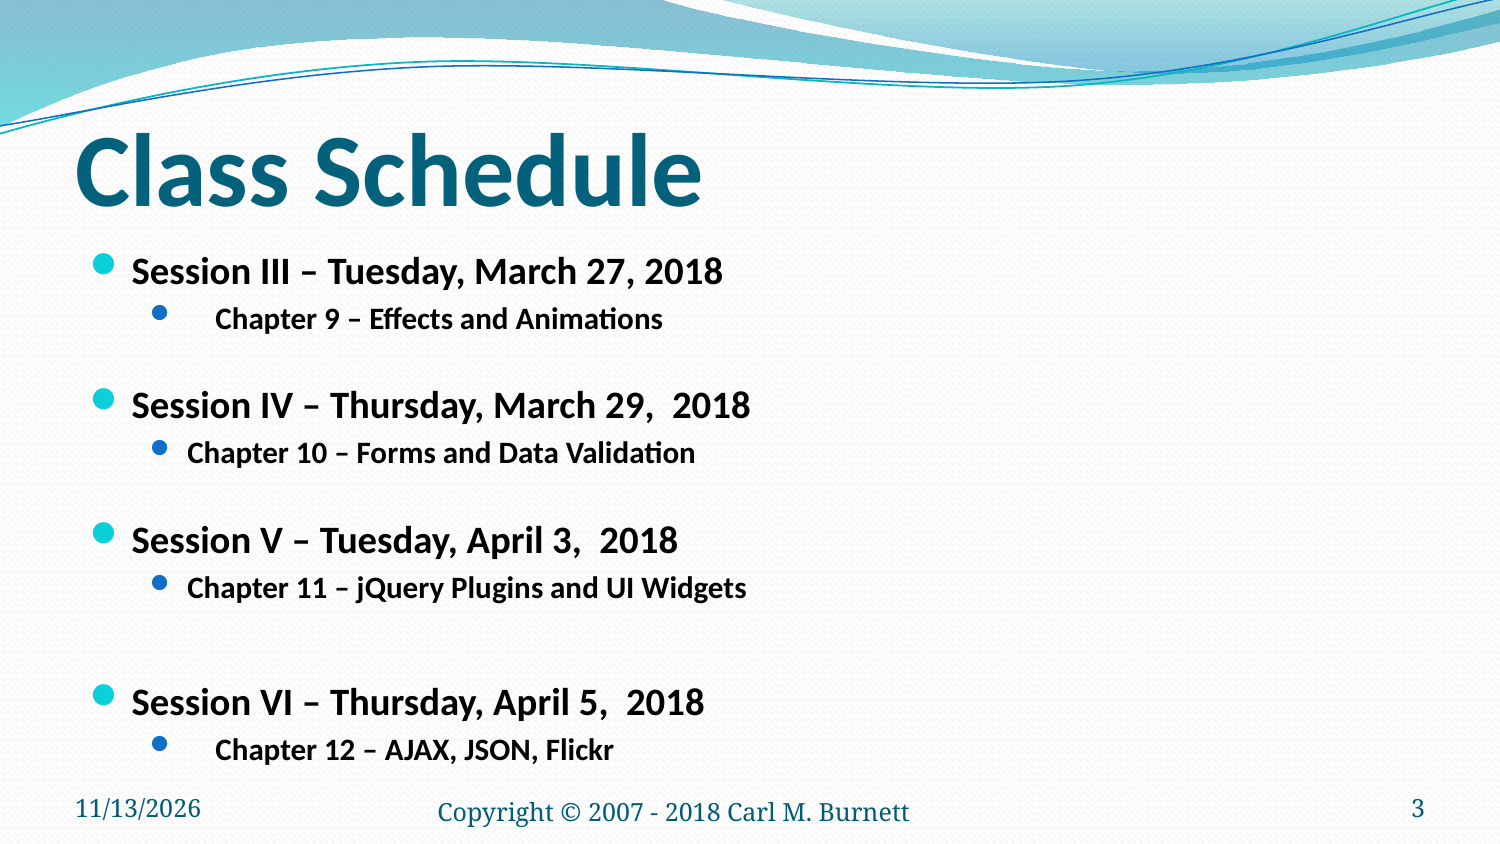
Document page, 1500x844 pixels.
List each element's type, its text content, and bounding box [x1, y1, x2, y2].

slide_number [75, 782, 425, 827]
title Class Schedule [75, 86, 1425, 228]
slide_number 3 [1299, 782, 1425, 827]
list Session III – Tuesday, March 27, 2018 Chapter 9 – Effects and Animations Session IV – Thursday, March 29, 2018 Chapter 10 – Forms and Data Validation Session V – Tuesday, April 3, 2018 Chapter 11 – jQuery Plugins and UI Widgets Session VI – Thursday, April 5, 2018 Chapter 12 – AJAX, JSON, Flickr [75, 238, 1425, 779]
footer Copyright © 2007 - 2018 Carl M. Burnett [437, 782, 988, 827]
